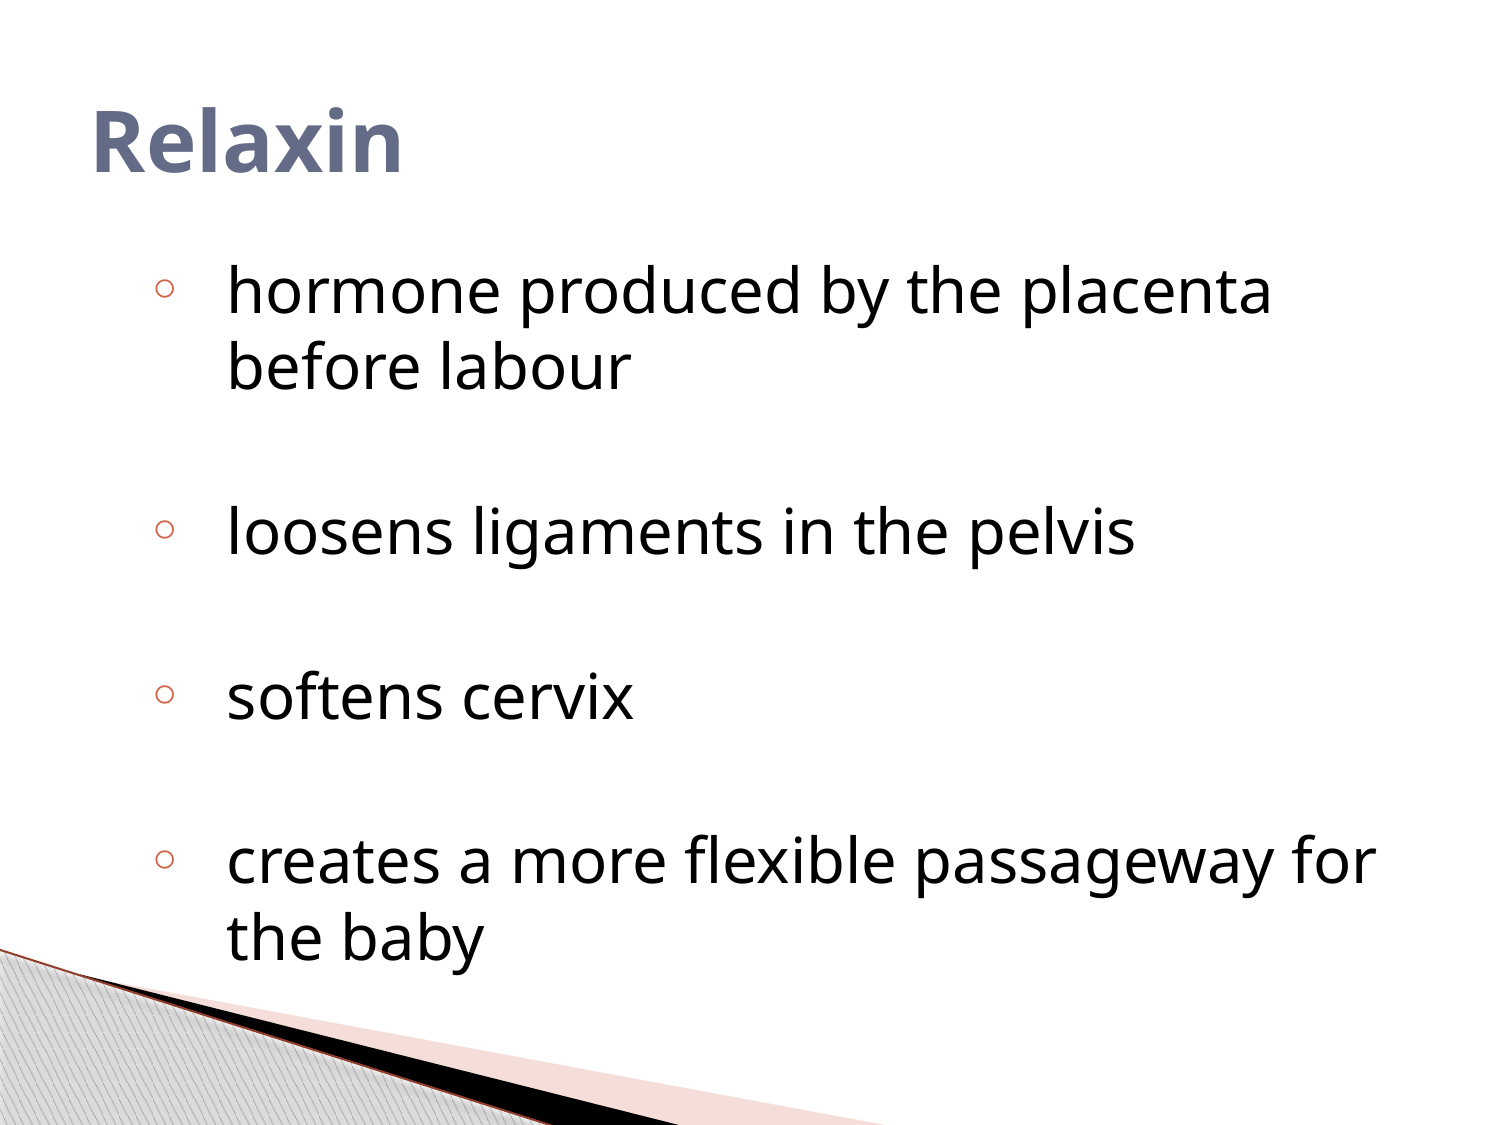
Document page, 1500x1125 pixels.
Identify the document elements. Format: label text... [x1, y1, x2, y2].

title Relaxin [75, 45, 1425, 233]
list hormone produced by the placenta before labour loosens ligaments in the pelvis softens cervix creates a more flexible passageway for the baby [75, 243, 1425, 986]
